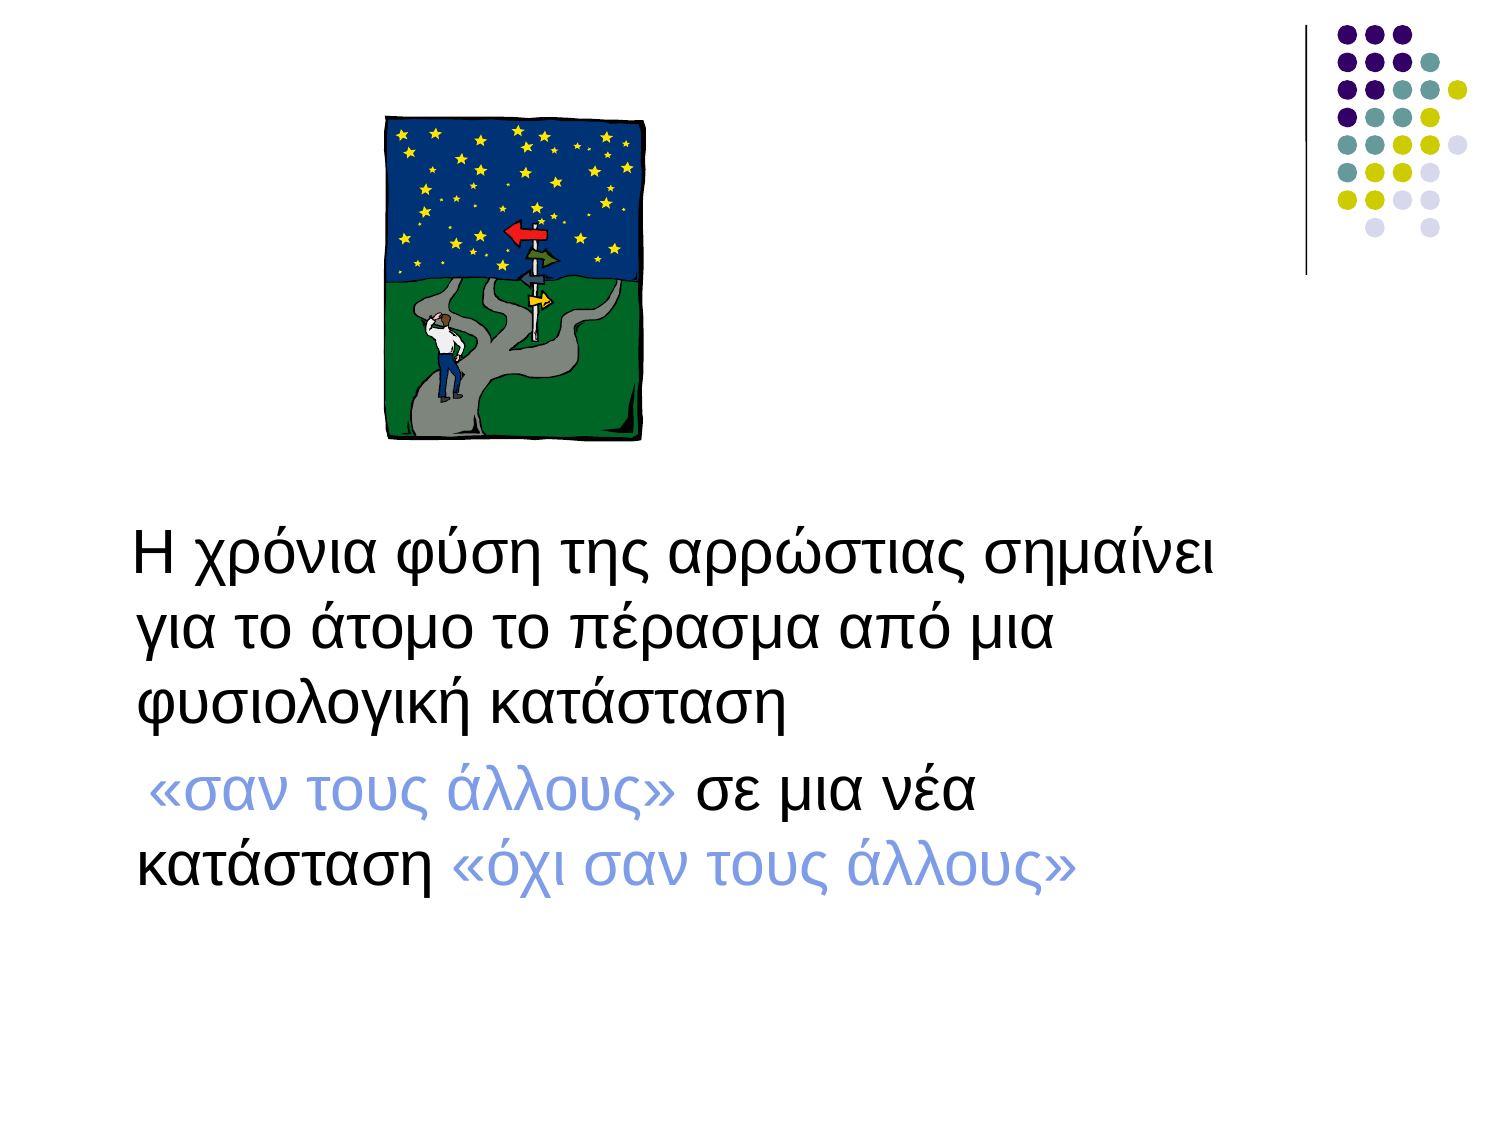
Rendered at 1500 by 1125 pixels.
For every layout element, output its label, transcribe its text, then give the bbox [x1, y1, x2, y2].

list Η χρόνια φύση της αρρώστιας σημαίνει για το άτομο το πέρασμα από μια φυσιολογική κατάσταση «σαν τους άλλους» σε μια νέα κατάσταση «όχι σαν τους άλλους» [64, 503, 1247, 946]
picture [383, 113, 649, 445]
